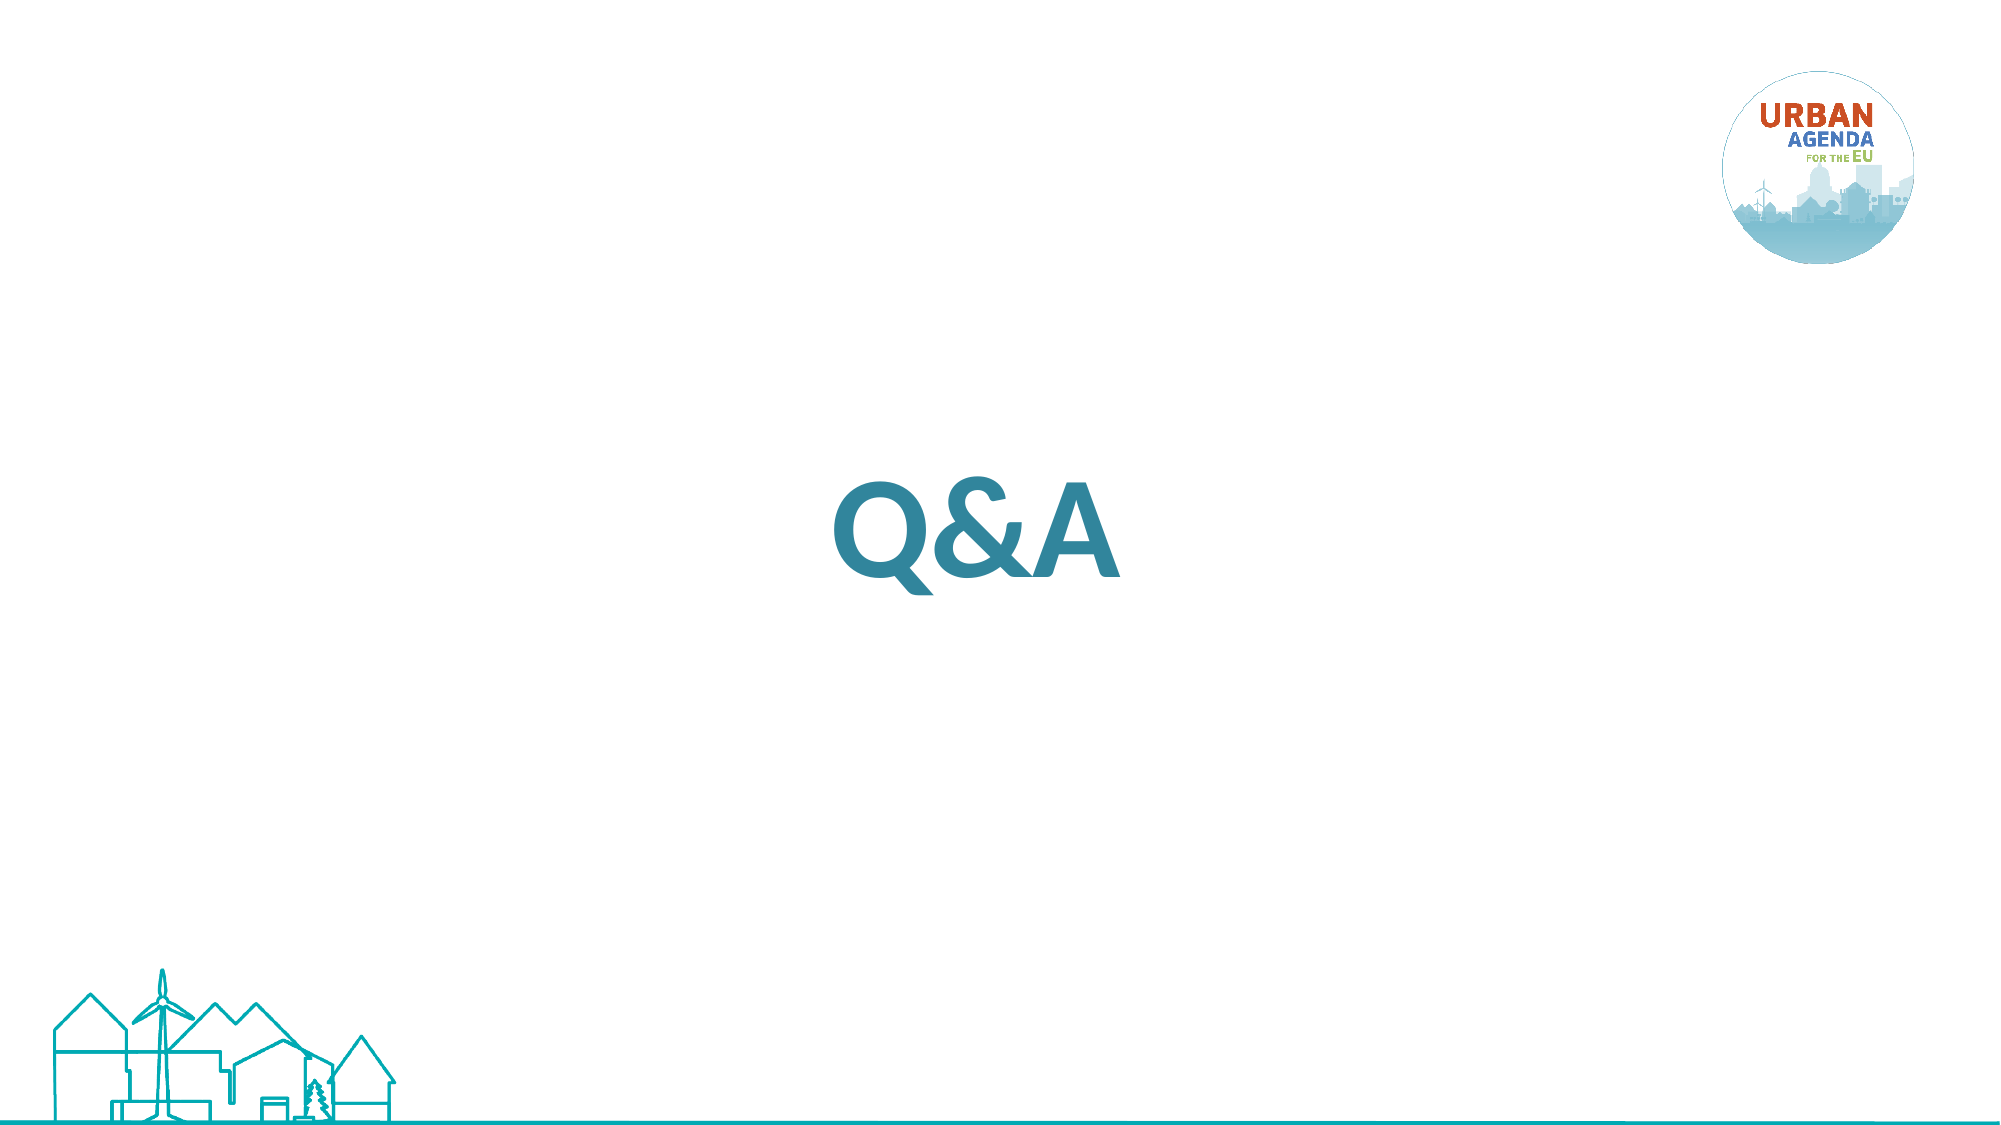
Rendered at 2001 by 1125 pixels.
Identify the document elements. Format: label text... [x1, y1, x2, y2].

text_box Q&A [687, 424, 1265, 615]
picture [0, 968, 2000, 1125]
picture [1722, 71, 1914, 264]
